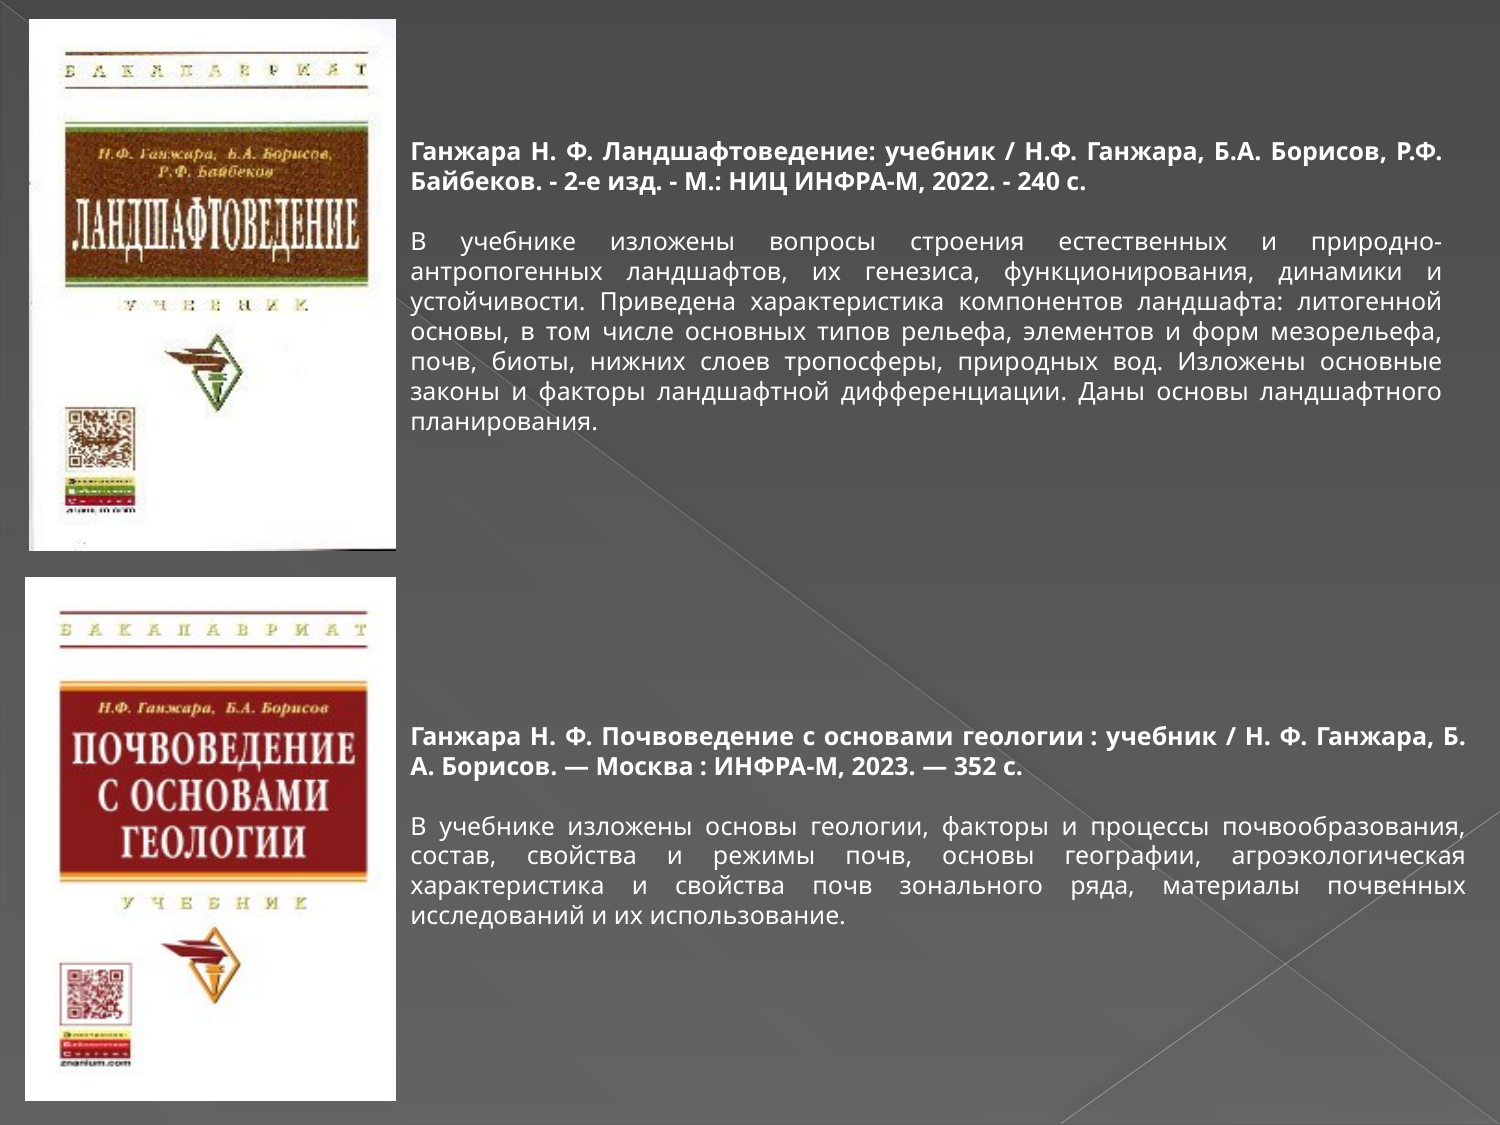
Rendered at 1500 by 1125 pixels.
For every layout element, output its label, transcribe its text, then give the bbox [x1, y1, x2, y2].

text_box Ганжара Н. Ф. Почвоведение с основами геологии : учебник / Н. Ф. Ганжара, Б. А. Борисов. — Москва : ИНФРА-М, 2023. — 352 с. В учебнике изложены основы геологии, факторы и процессы почвообразования, состав, свойства и режимы почв, основы географии, агроэкологическая характеристика и свойства почв зонального ряда, материалы почвенных исследований и их использование. [401, 712, 1483, 938]
text_box Ганжара Н. Ф. Ландшафтоведение: учебник / Н.Ф. Ганжара, Б.А. Борисов, Р.Ф. Байбеков. - 2-e изд. - М.: НИЦ ИНФРА-М, 2022. - 240 с. В учебнике изложены вопросы строения естественных и природно-антропогенных ландшафтов, их генезиса, функционирования, динамики и устойчивости. Приведена характеристика компонентов ландшафта: литогенной основы, в том числе основных типов рельефа, элементов и форм мезорельефа, почв, биоты, нижних слоев тропосферы, природных вод. Изложены основные законы и факторы ландшафтной дифференциации. Даны основы ландшафтного планирования. [400, 128, 1459, 443]
picture [29, 18, 396, 551]
picture [25, 576, 396, 1102]
